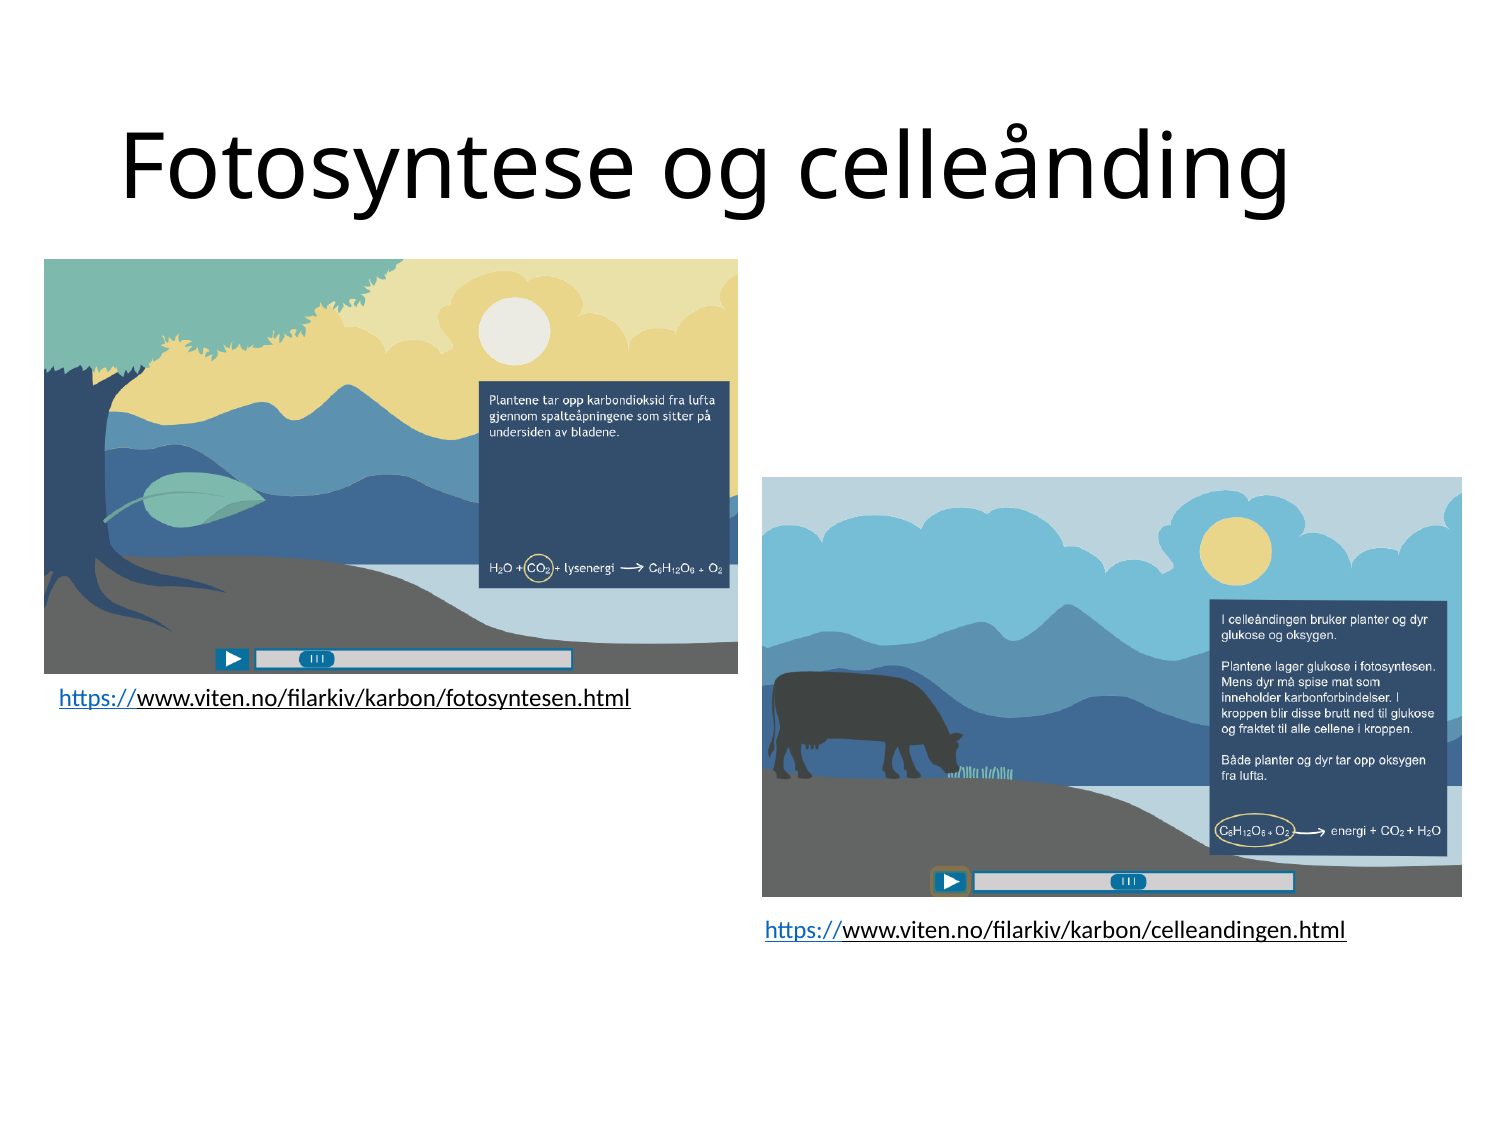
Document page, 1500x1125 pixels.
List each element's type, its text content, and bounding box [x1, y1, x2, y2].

text_box https://www.viten.no/filarkiv/karbon/celleandingen.html [749, 906, 1500, 952]
text_box https://www.viten.no/filarkiv/karbon/fotosyntesen.html [44, 673, 762, 719]
title Fotosyntese og celleånding [103, 59, 1397, 278]
picture [44, 259, 738, 674]
picture [762, 477, 1462, 897]
